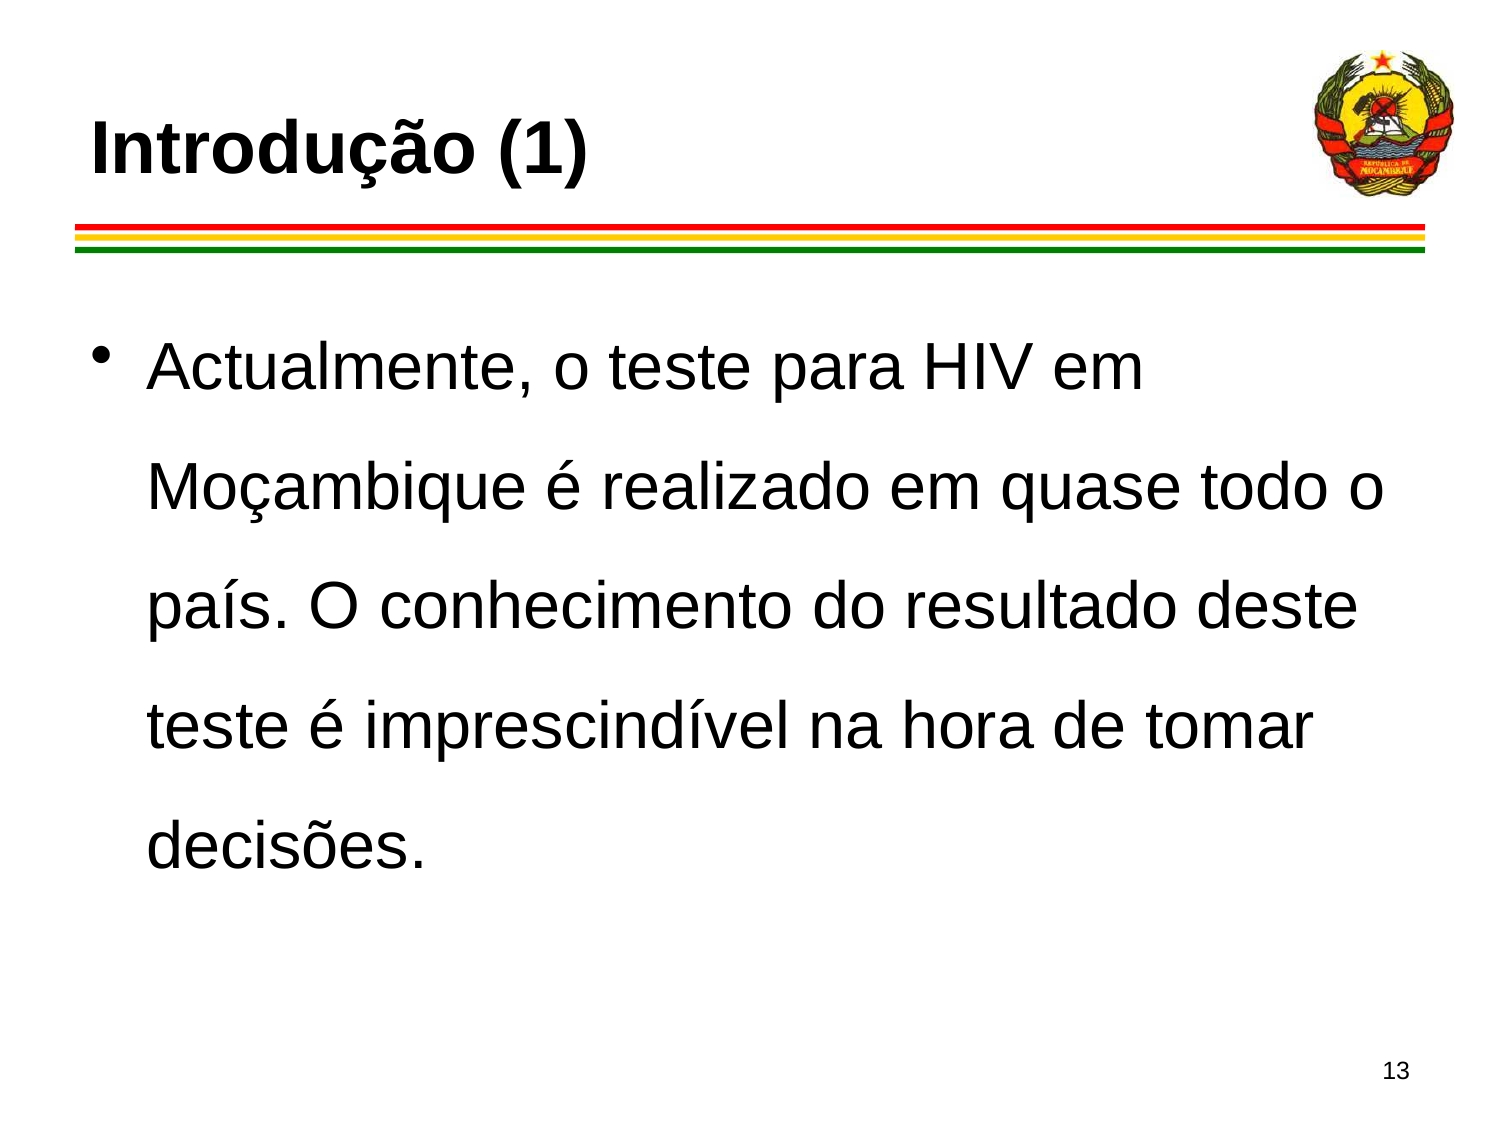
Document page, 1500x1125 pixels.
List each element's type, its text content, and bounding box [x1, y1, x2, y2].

picture [1313, 50, 1455, 200]
list Actualmente, o teste para HIV em Moçambique é realizado em quase todo o país. O conhecimento do resultado deste teste é imprescindível na hora de tomar decisões. [74, 274, 1426, 1013]
title Introdução (1) [74, 49, 1313, 238]
